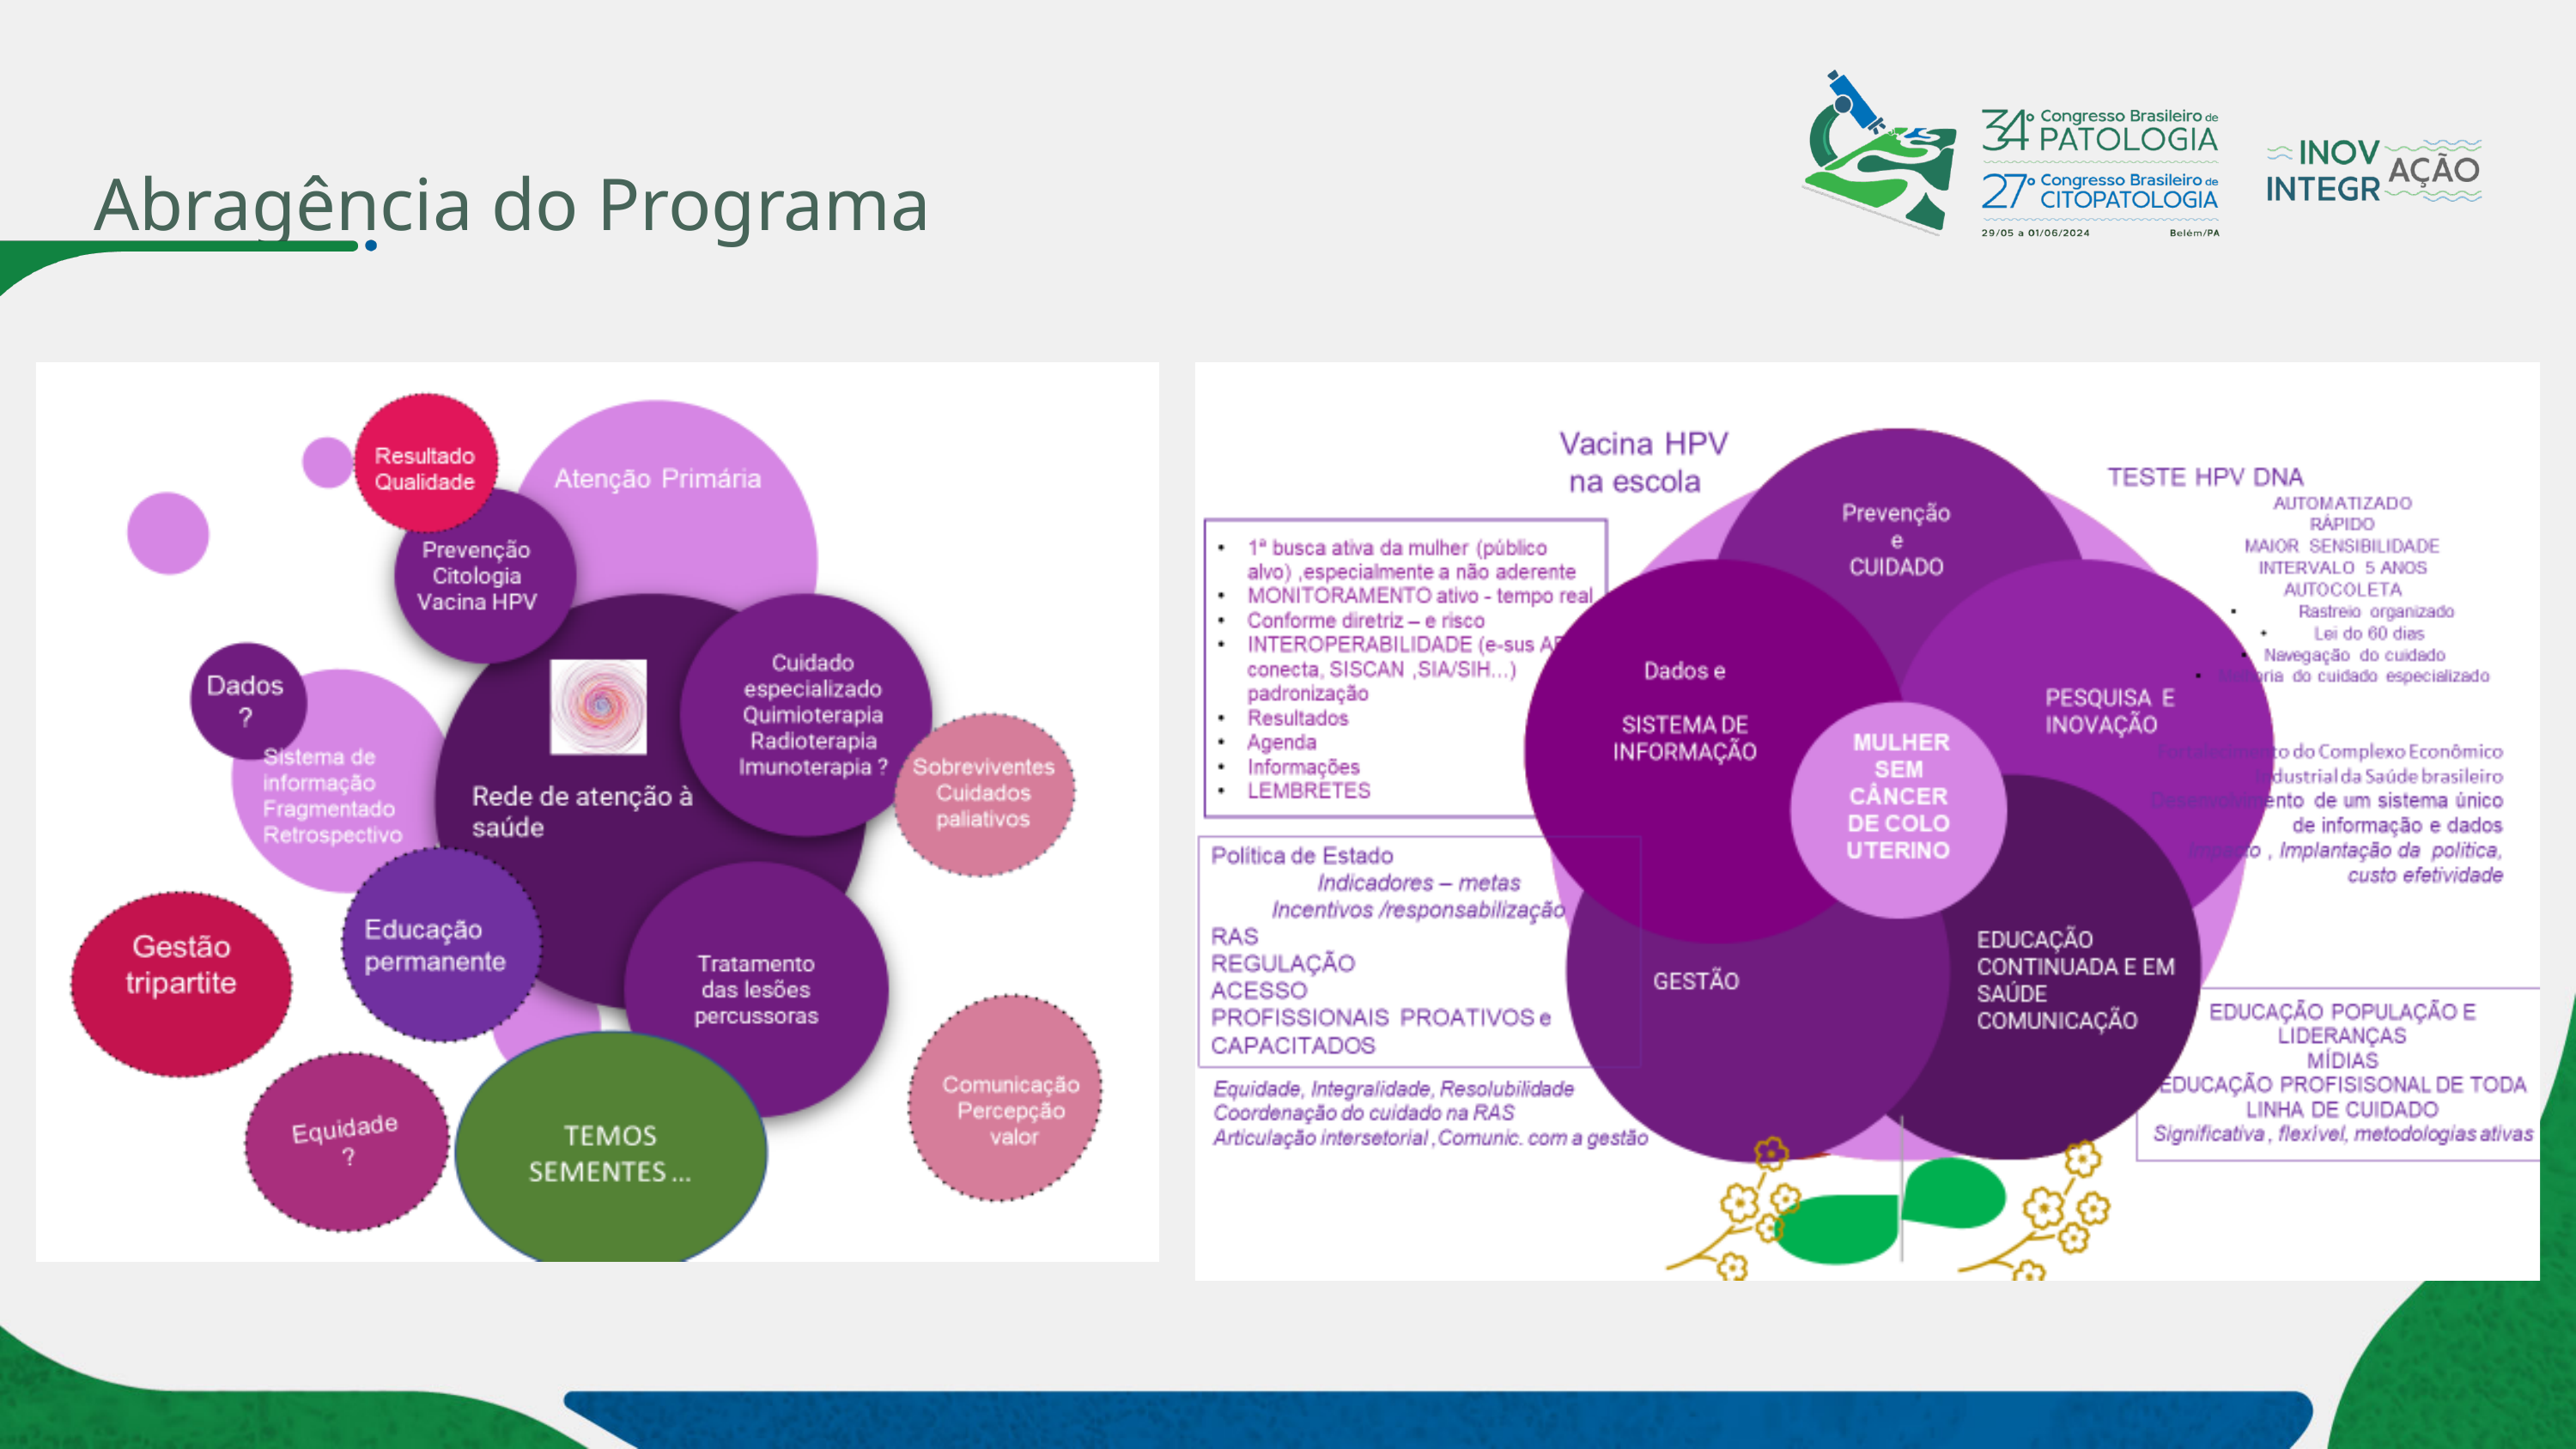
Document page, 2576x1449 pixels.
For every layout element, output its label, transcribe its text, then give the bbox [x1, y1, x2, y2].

picture [0, 0, 2576, 1449]
title Abragência do Programa [81, 73, 1724, 246]
